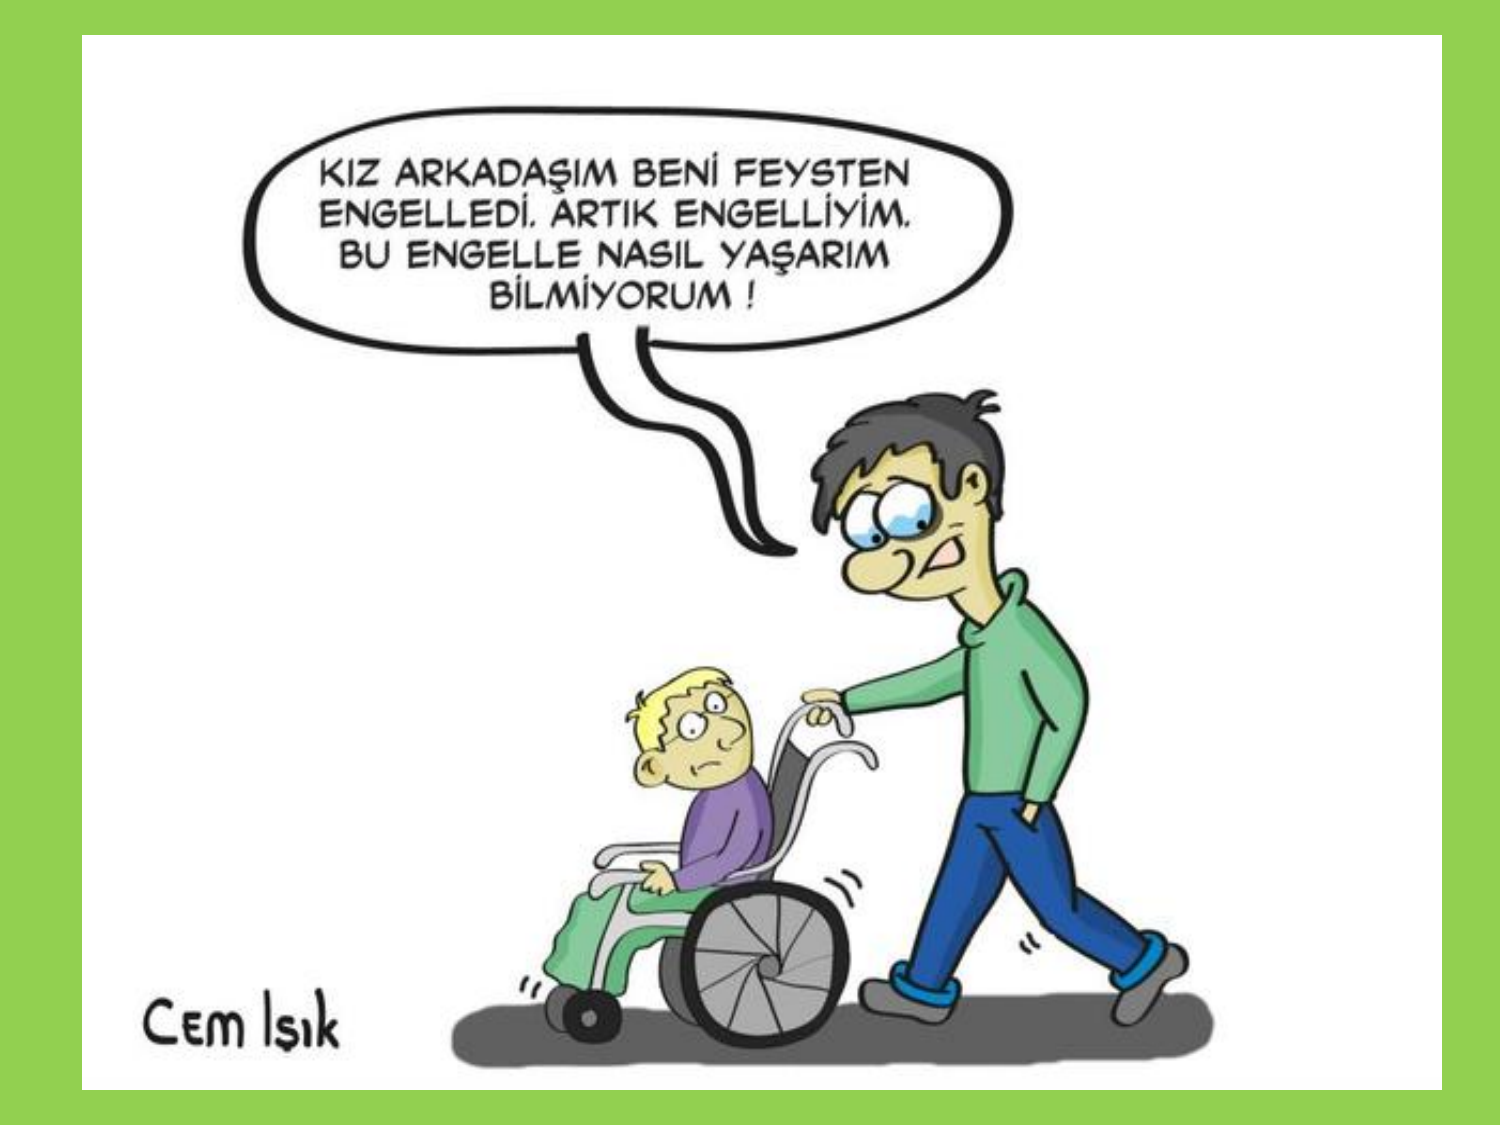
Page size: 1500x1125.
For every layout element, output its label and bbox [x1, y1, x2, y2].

list [81, 34, 1442, 1091]
